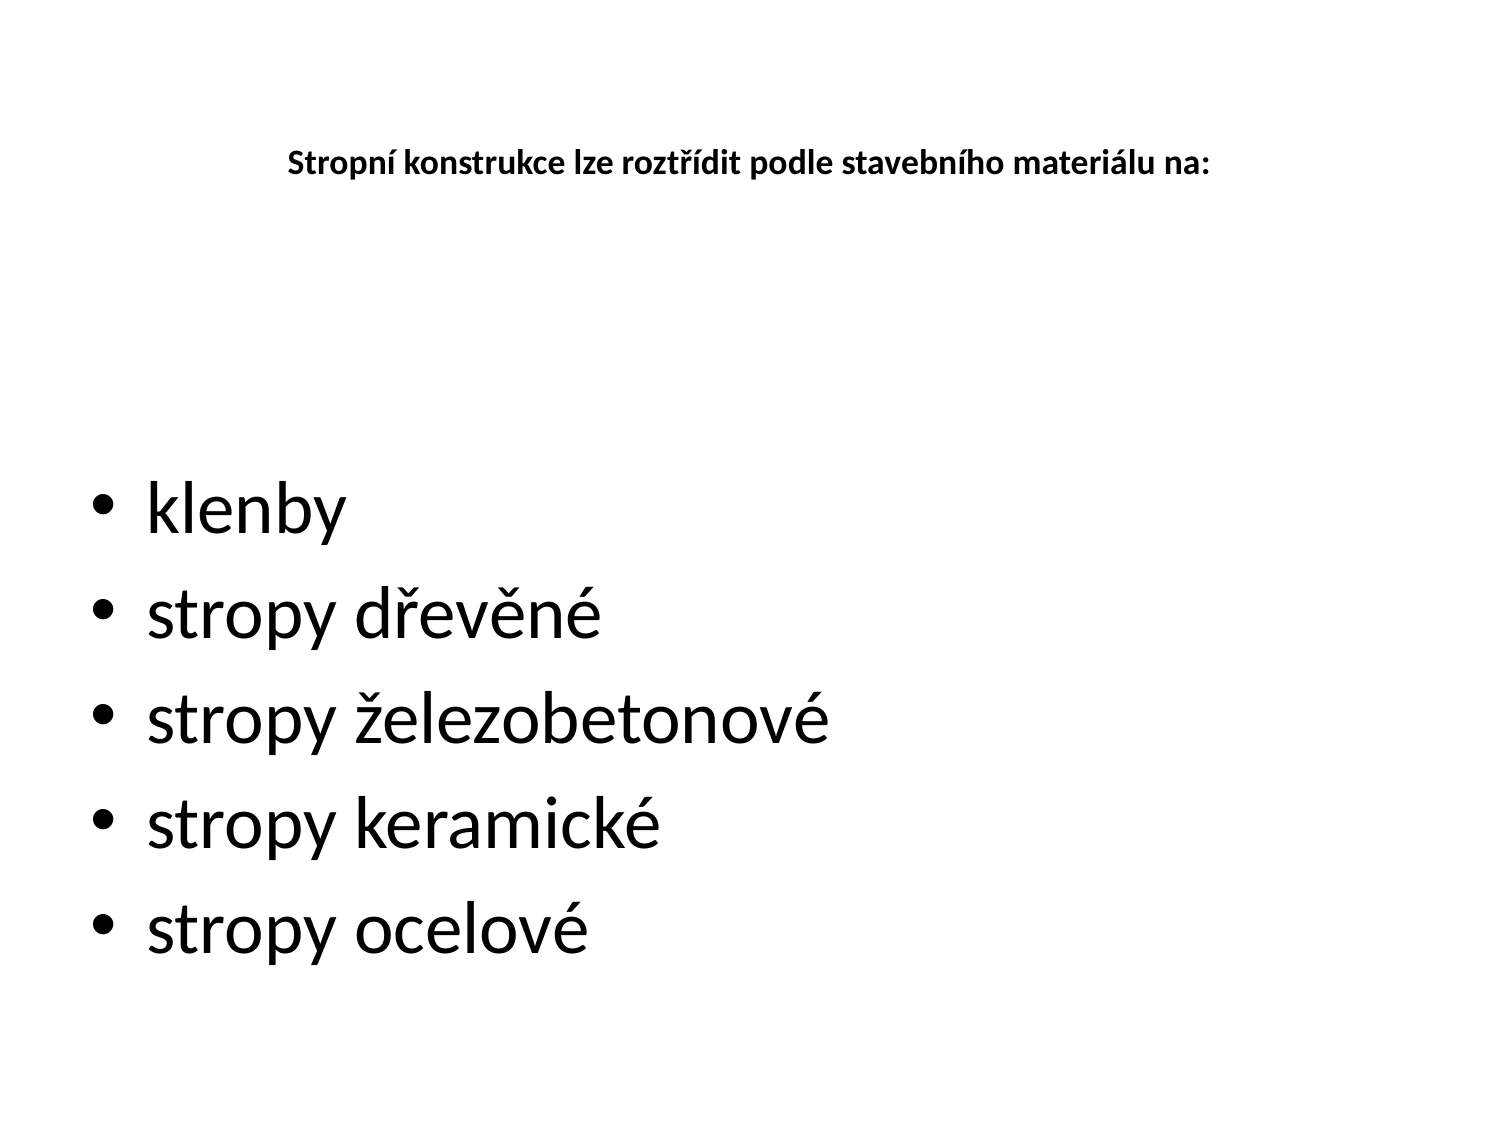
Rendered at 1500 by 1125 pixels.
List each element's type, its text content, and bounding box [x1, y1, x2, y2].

list klenby stropy dřevěné stropy železobetonové stropy keramické stropy ocelové [75, 262, 1425, 1005]
title Stropní konstrukce lze roztřídit podle stavebního materiálu na: [75, 45, 1425, 233]
